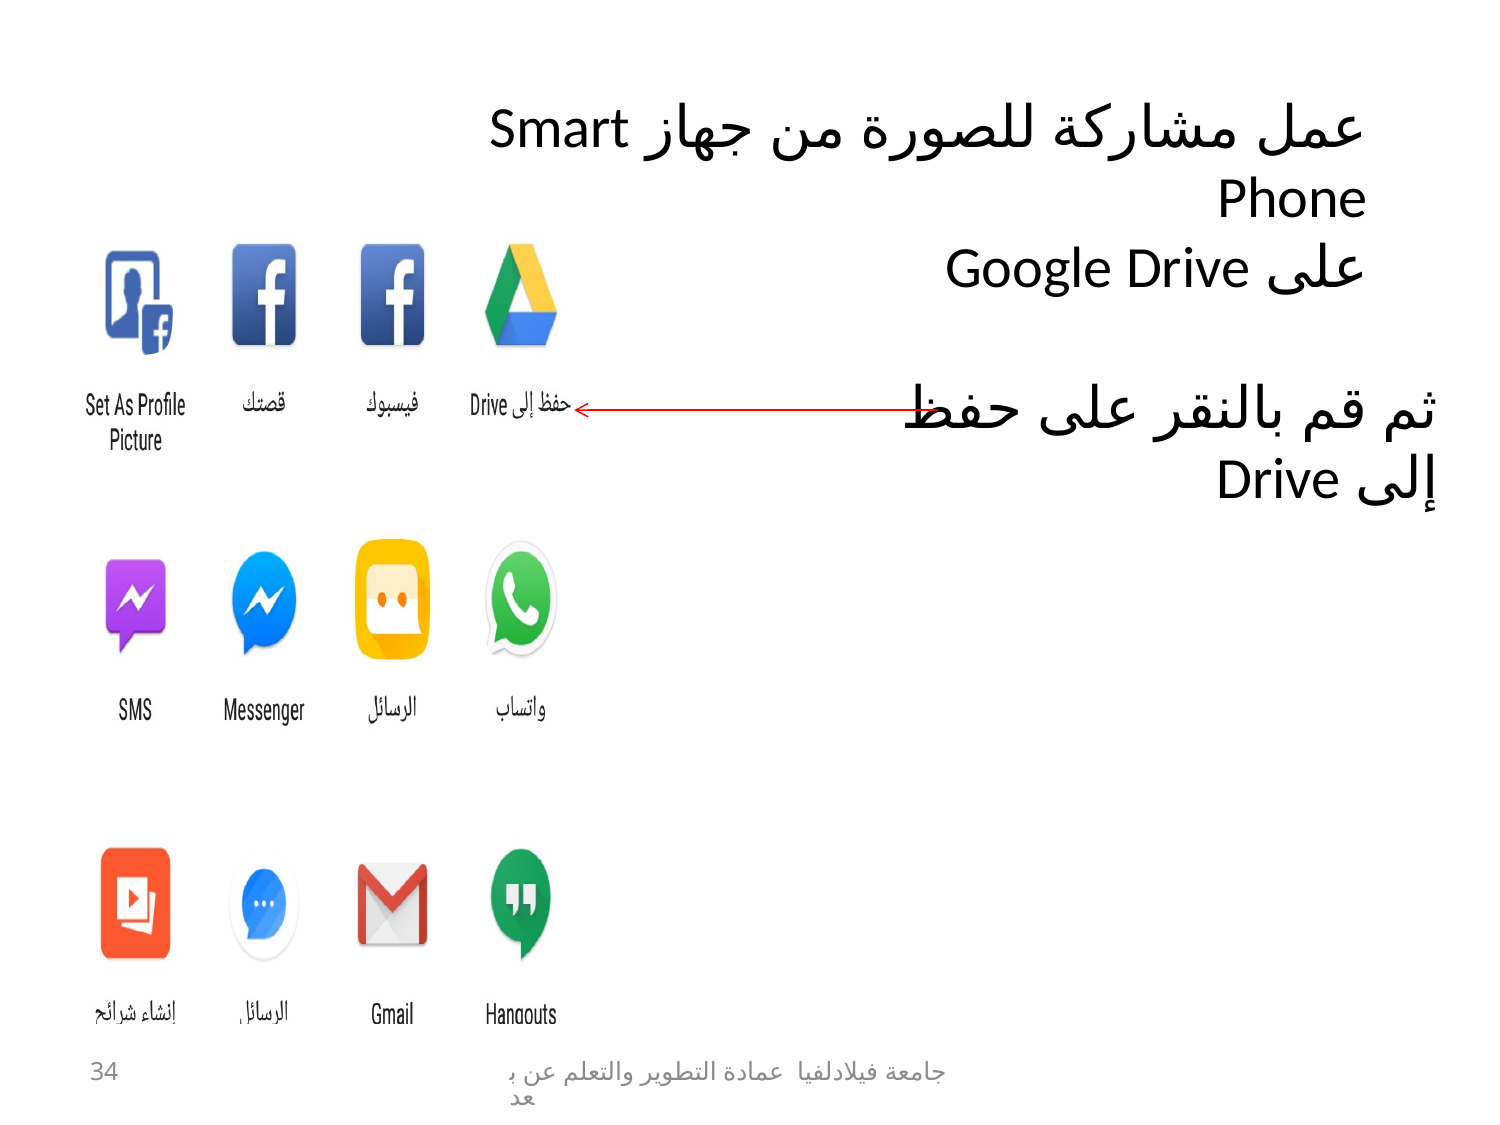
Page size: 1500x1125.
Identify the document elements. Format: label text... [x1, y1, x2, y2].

text_box عمل مشاركة للصورة من جهاز Smart Phone على Google Drive [410, 82, 1383, 307]
text_box ثم قم بالنقر على حفظ إلى Drive [878, 363, 1454, 518]
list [46, 207, 610, 1024]
slide_number 34 [75, 1042, 425, 1103]
footer جامعة فيلادلفيا عمادة التطوير والتعلم عن بعد [512, 1042, 988, 1103]
